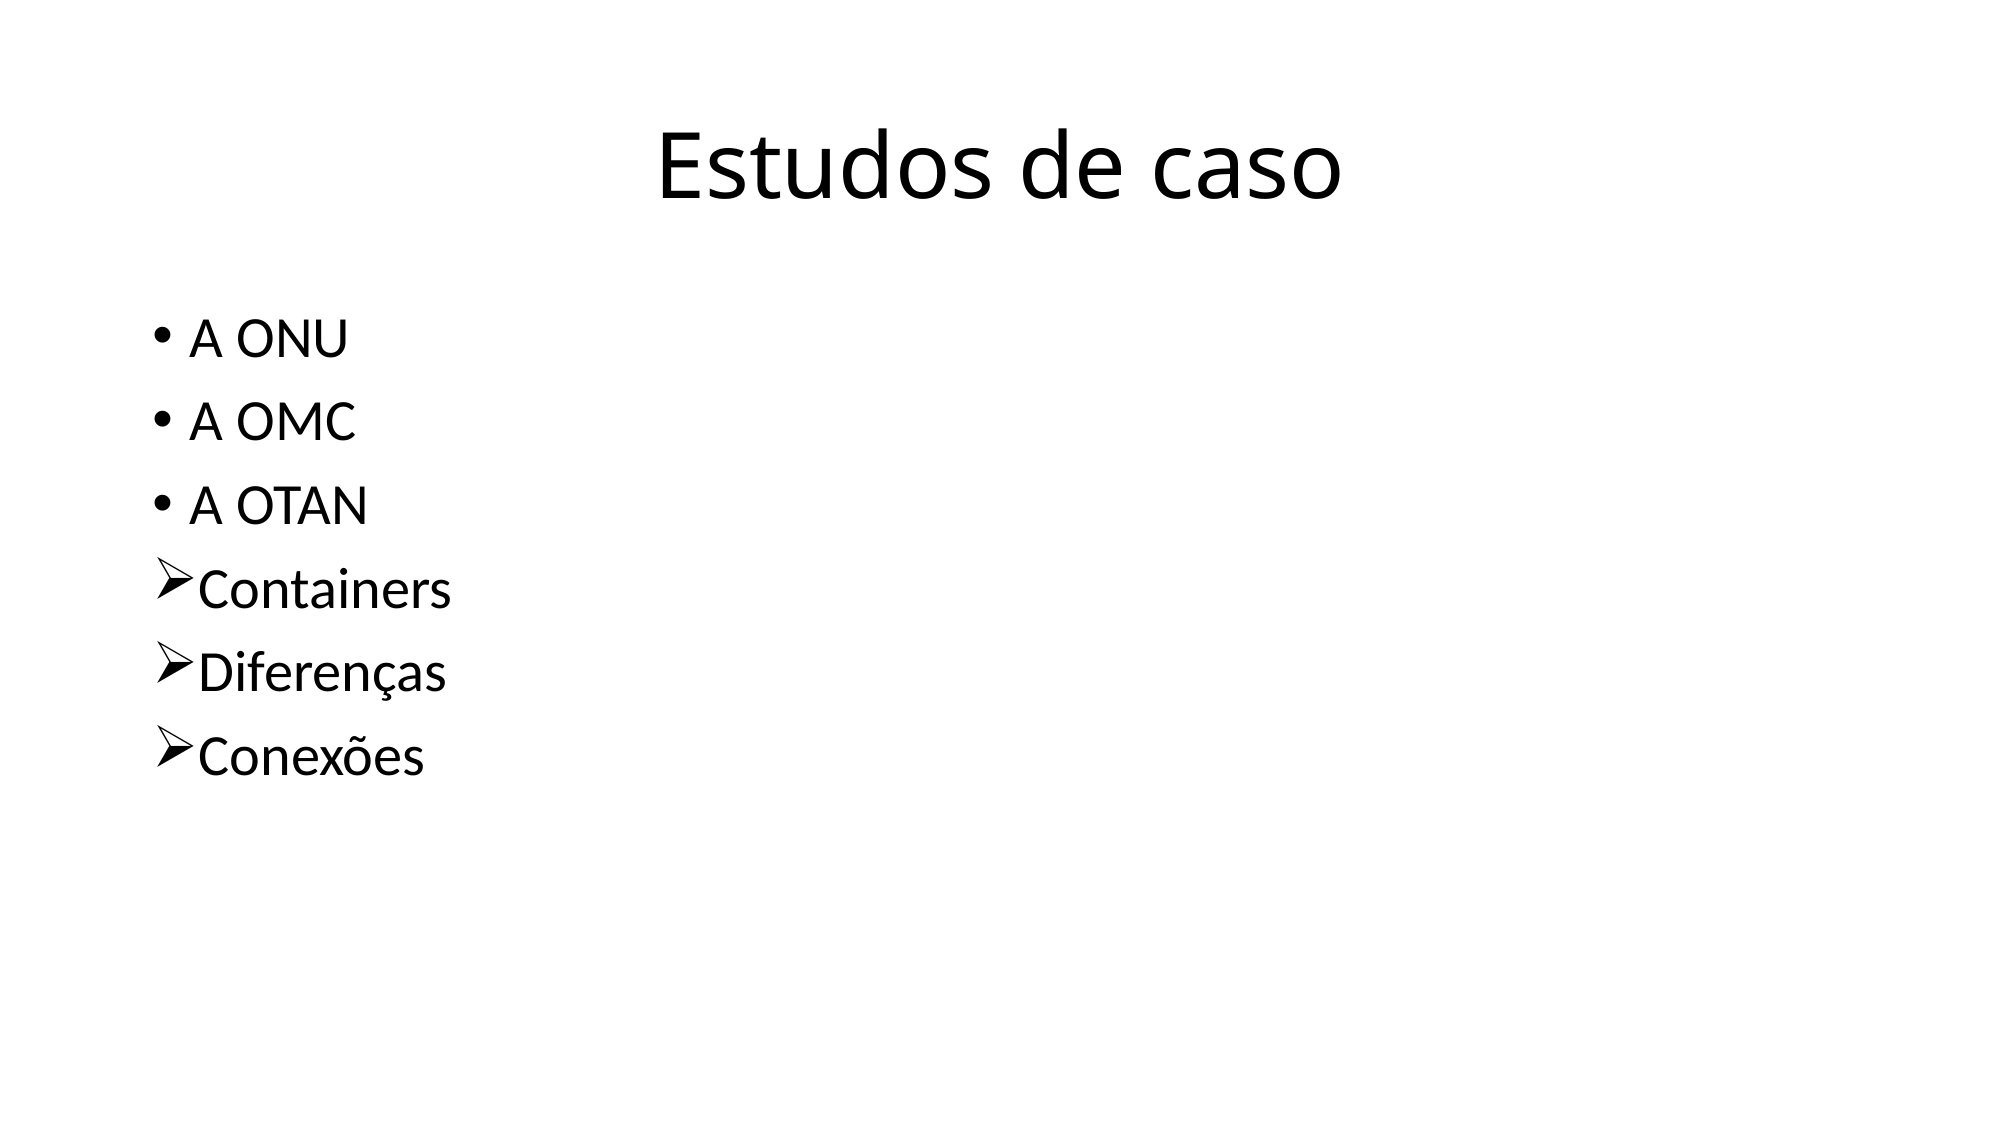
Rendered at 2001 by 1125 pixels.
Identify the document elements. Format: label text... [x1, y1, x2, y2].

title Estudos de caso [137, 59, 1863, 278]
list A ONU A OMC A OTAN Containers Diferenças Conexões [137, 299, 1863, 1014]
